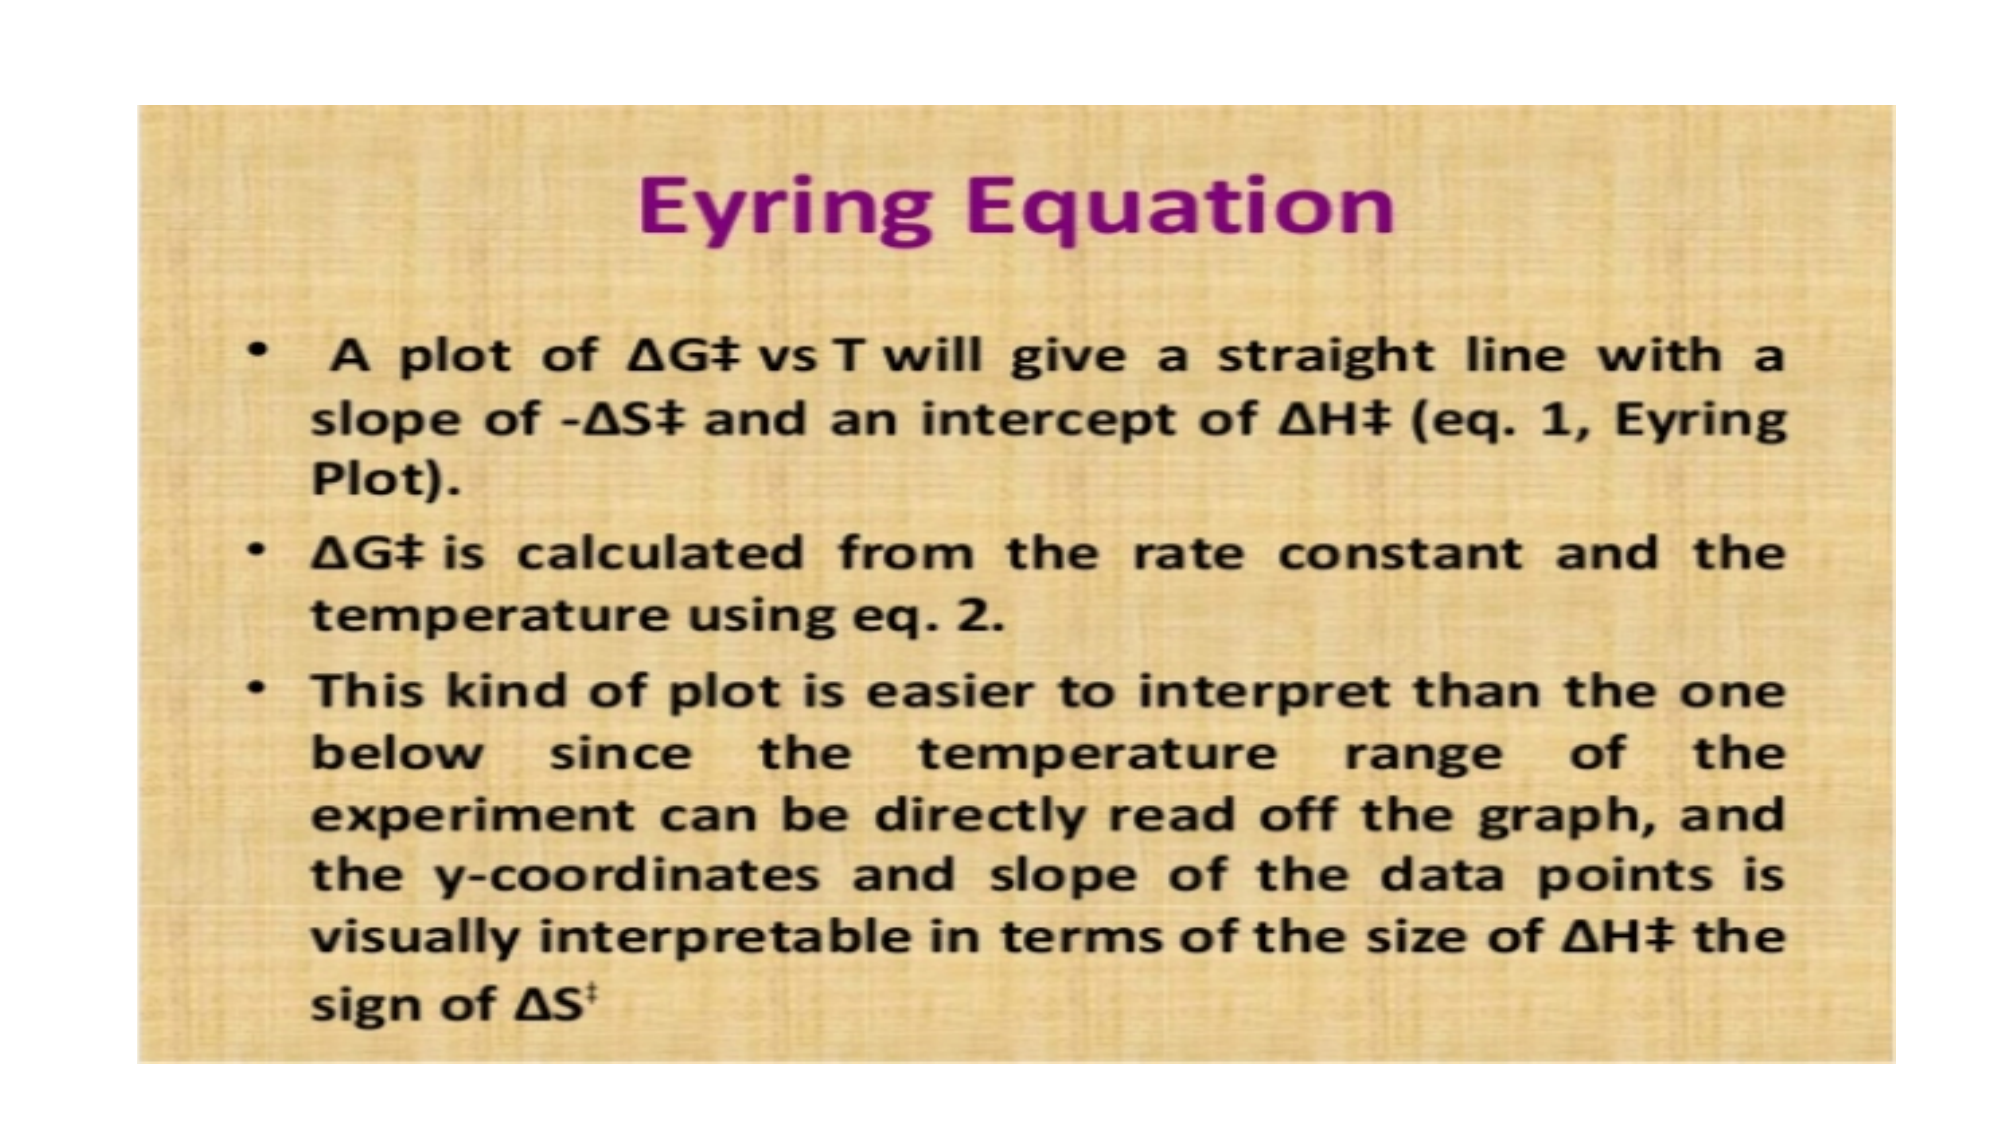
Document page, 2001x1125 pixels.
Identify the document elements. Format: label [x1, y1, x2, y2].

list [137, 105, 1896, 1064]
